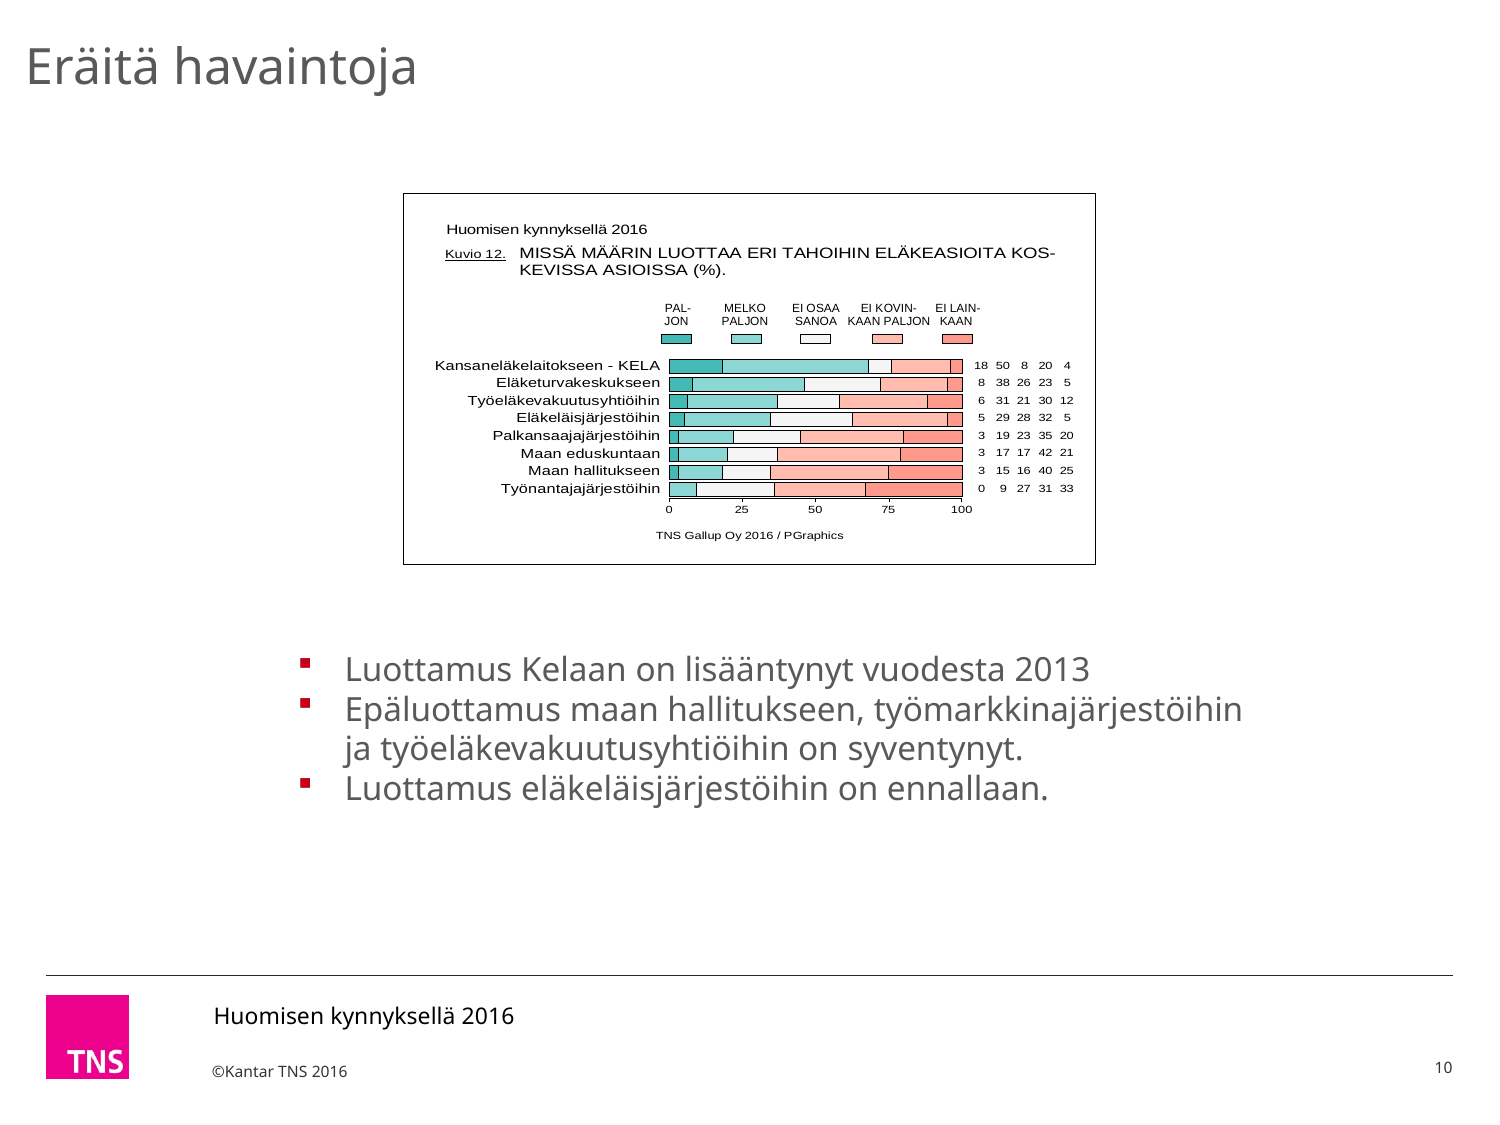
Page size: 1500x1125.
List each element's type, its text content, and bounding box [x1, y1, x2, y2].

slide_number 10 [1369, 1037, 1453, 1079]
text_box Eräitä havaintoja [10, 26, 1488, 154]
picture [46, 995, 129, 1079]
text_box Luottamus Kelaan on lisääntynyt vuodesta 2013 Epäluottamus maan hallitukseen, työmarkkinajärjestöihin ja työeläkevakuutusyhtiöihin on syventynyt. Luottamus eläkeläisjärjestöihin on ennallaan. [282, 640, 1284, 815]
text_box Huomisen kynnyksellä 2016 [198, 994, 531, 1037]
picture [402, 192, 1097, 565]
